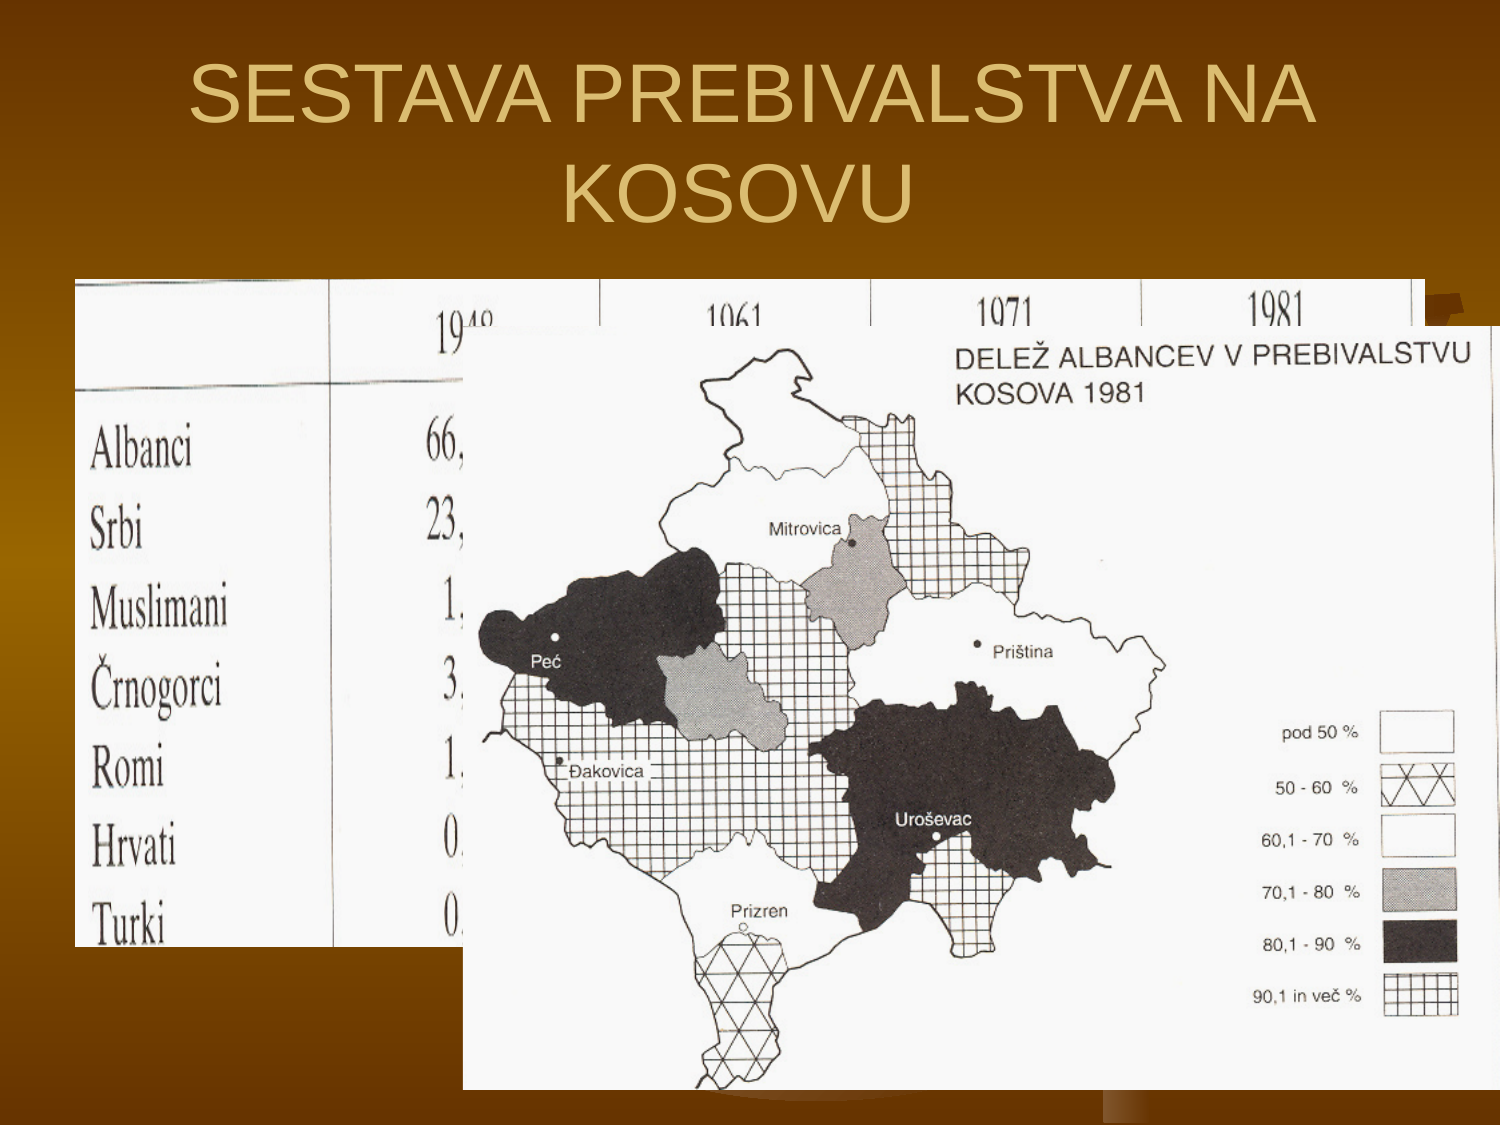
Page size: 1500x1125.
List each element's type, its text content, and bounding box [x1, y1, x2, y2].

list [74, 279, 1425, 947]
picture [462, 326, 1500, 1090]
title SESTAVA PREBIVALSTVA NA KOSOVU [75, 45, 1425, 234]
